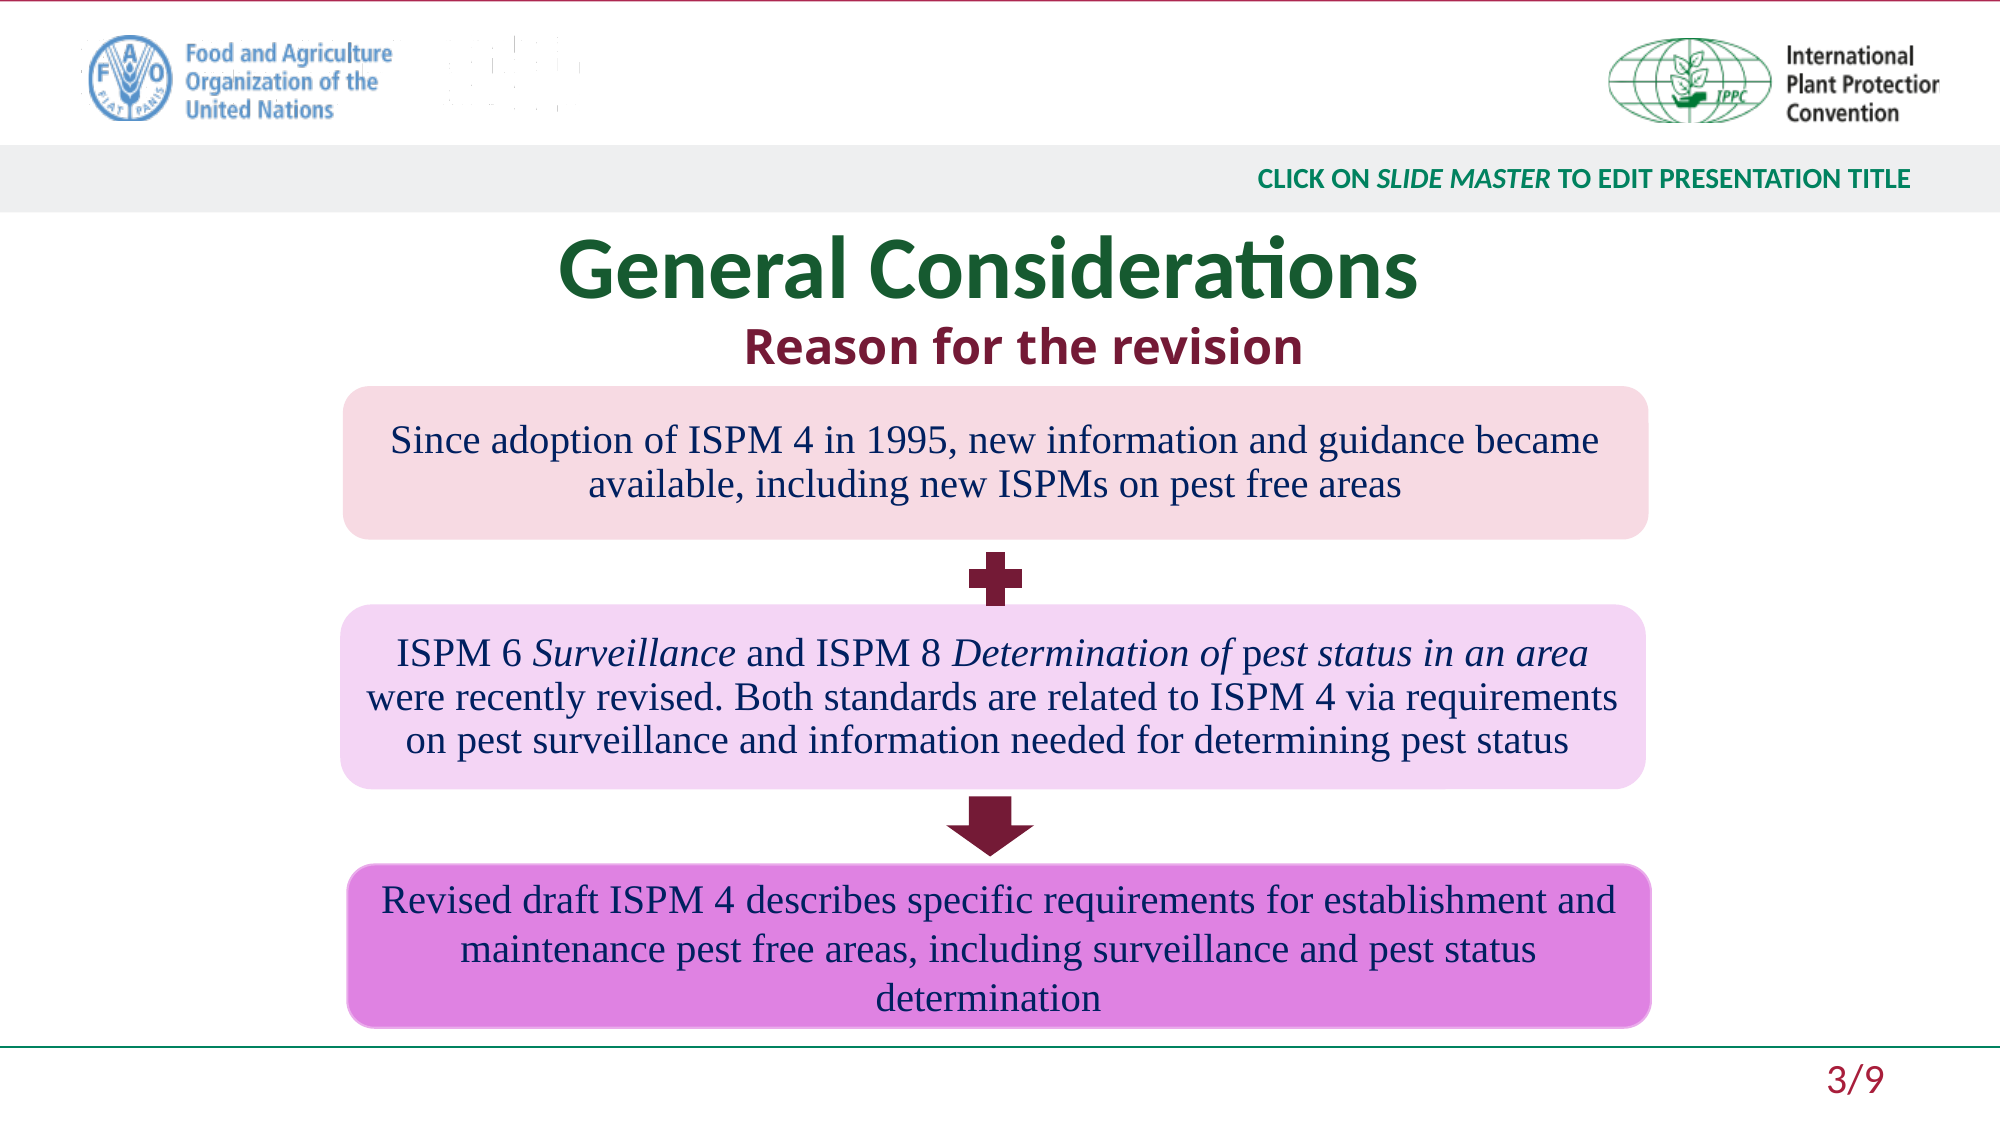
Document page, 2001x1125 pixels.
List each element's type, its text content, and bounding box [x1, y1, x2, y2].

text_box Revised draft ISPM 4 describes specific requirements for establishment and maintenance pest free areas, including surveillance and pest status determination [346, 863, 1652, 1029]
text_box [969, 552, 1022, 606]
text_box General Considerations [341, 201, 1658, 385]
text_box ISPM 6 Surveillance and ISPM 8 Determination of pest status in an area were recently revised. Both standards are related to ISPM 4 via requirements on pest surveillance and information needed for determining pest status [340, 604, 1646, 790]
text_box [946, 796, 1035, 857]
text_box Reason for the revision [728, 308, 1332, 382]
text_box Since adoption of ISPM 4 in 1995, new information and guidance became available, including new ISPMs on pest free areas [342, 386, 1649, 540]
